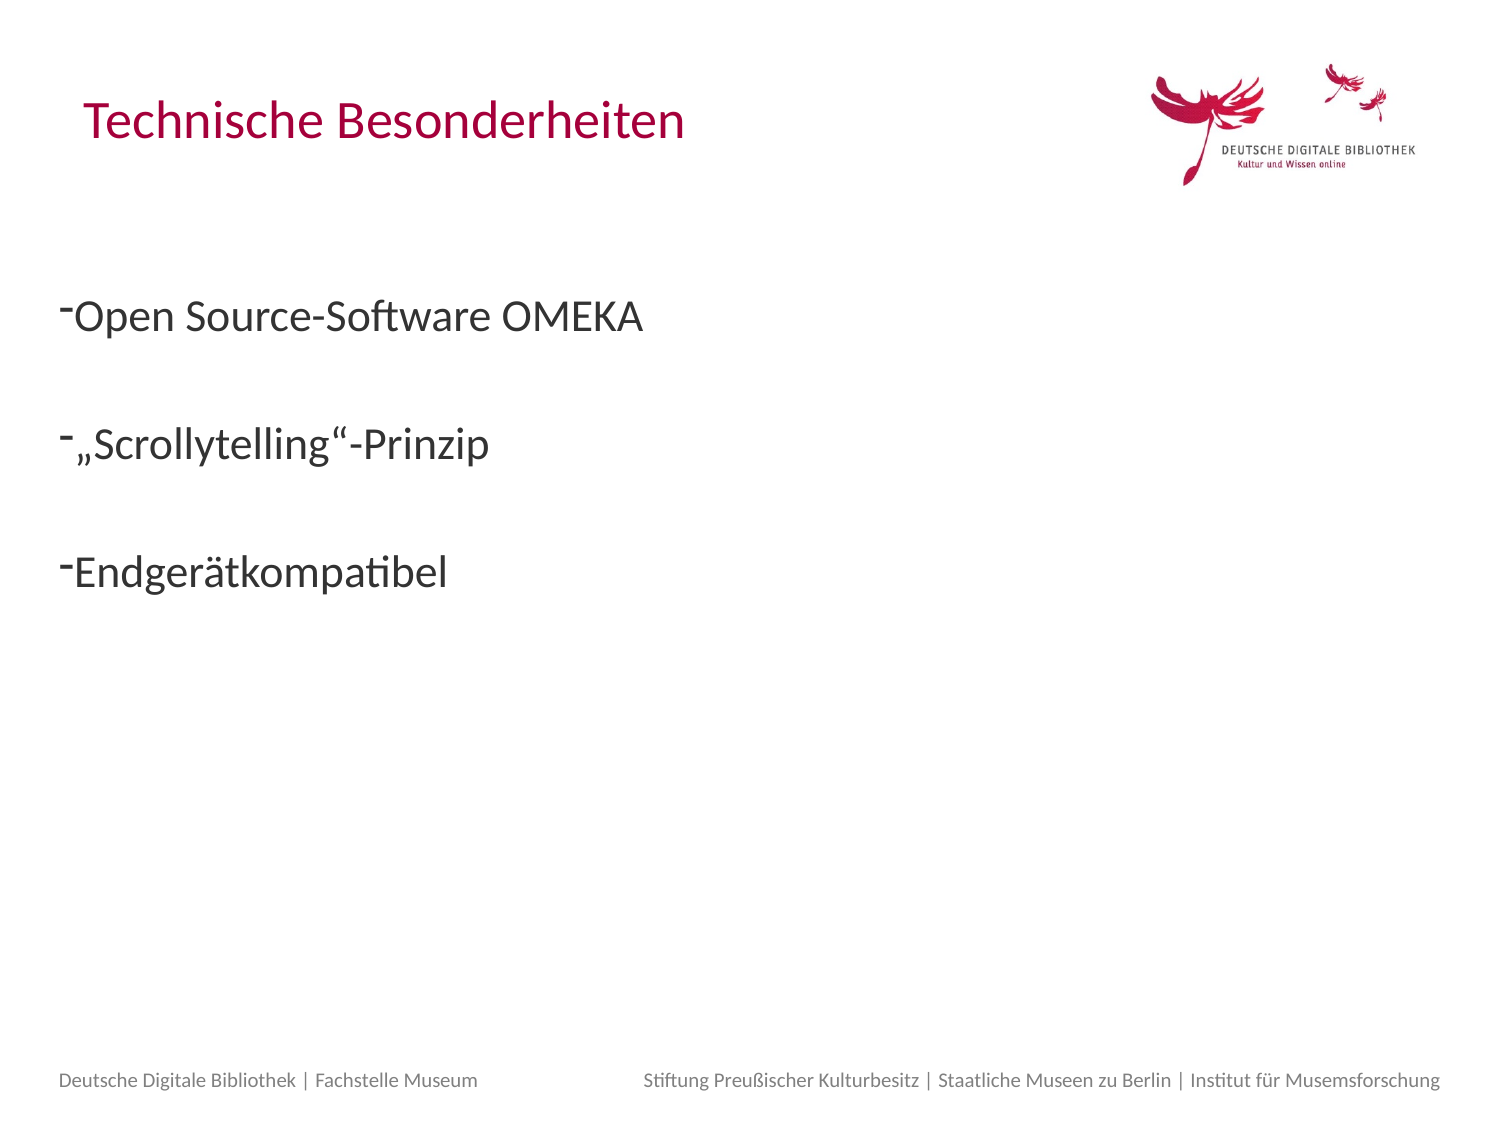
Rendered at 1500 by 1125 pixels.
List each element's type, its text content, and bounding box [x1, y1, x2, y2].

text_box Technische Besonderheiten [84, 84, 1115, 154]
text_box Deutsche Digitale Bibliothek | Fachstelle Museum Stiftung Preußischer Kulturbesitz | Staatliche Museen zu Berlin | Institut für Musemsforschung [41, 1059, 1459, 1099]
picture [1134, 38, 1433, 211]
list Open Source-Software OMEKA „Scrollytelling“-Prinzip Endgerätkompatibel [59, 236, 1090, 1004]
